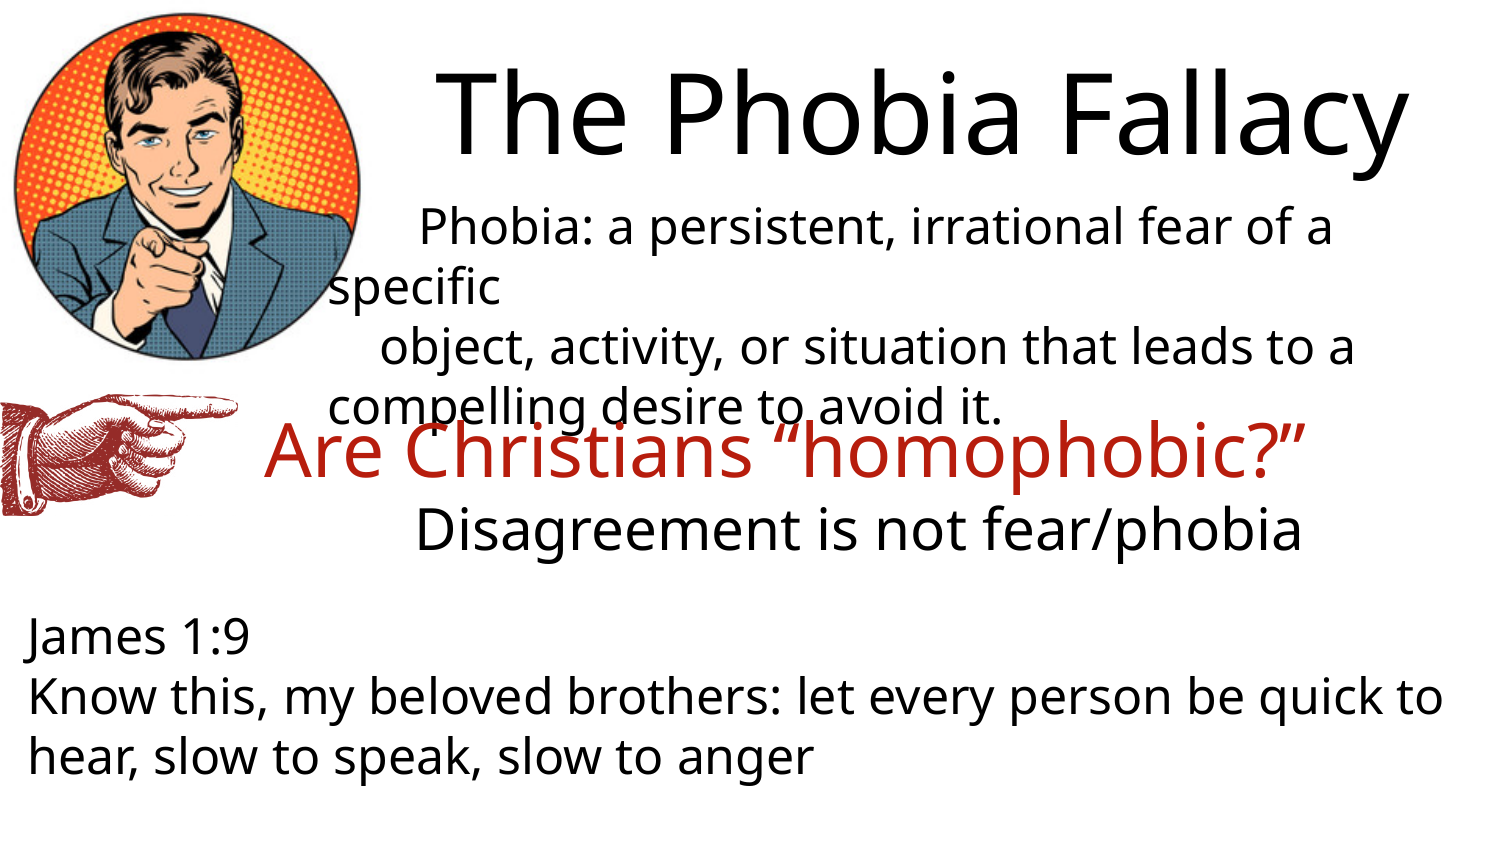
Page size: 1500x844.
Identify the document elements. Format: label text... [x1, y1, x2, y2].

text_box James 1:9 Know this, my beloved brothers: let every person be quick to hear, slow to speak, slow to anger [12, 596, 1488, 792]
text_box The Phobia Fallacy [379, 34, 1475, 185]
text_box Phobia: a persistent, irrational fear of a specific object, activity, or situation that leads to a compelling desire to avoid it. [312, 186, 1500, 442]
text_box Are Christians “homophobic?” Disagreement is not fear/phobia [249, 394, 1438, 570]
picture [0, 0, 375, 375]
picture [0, 394, 238, 516]
